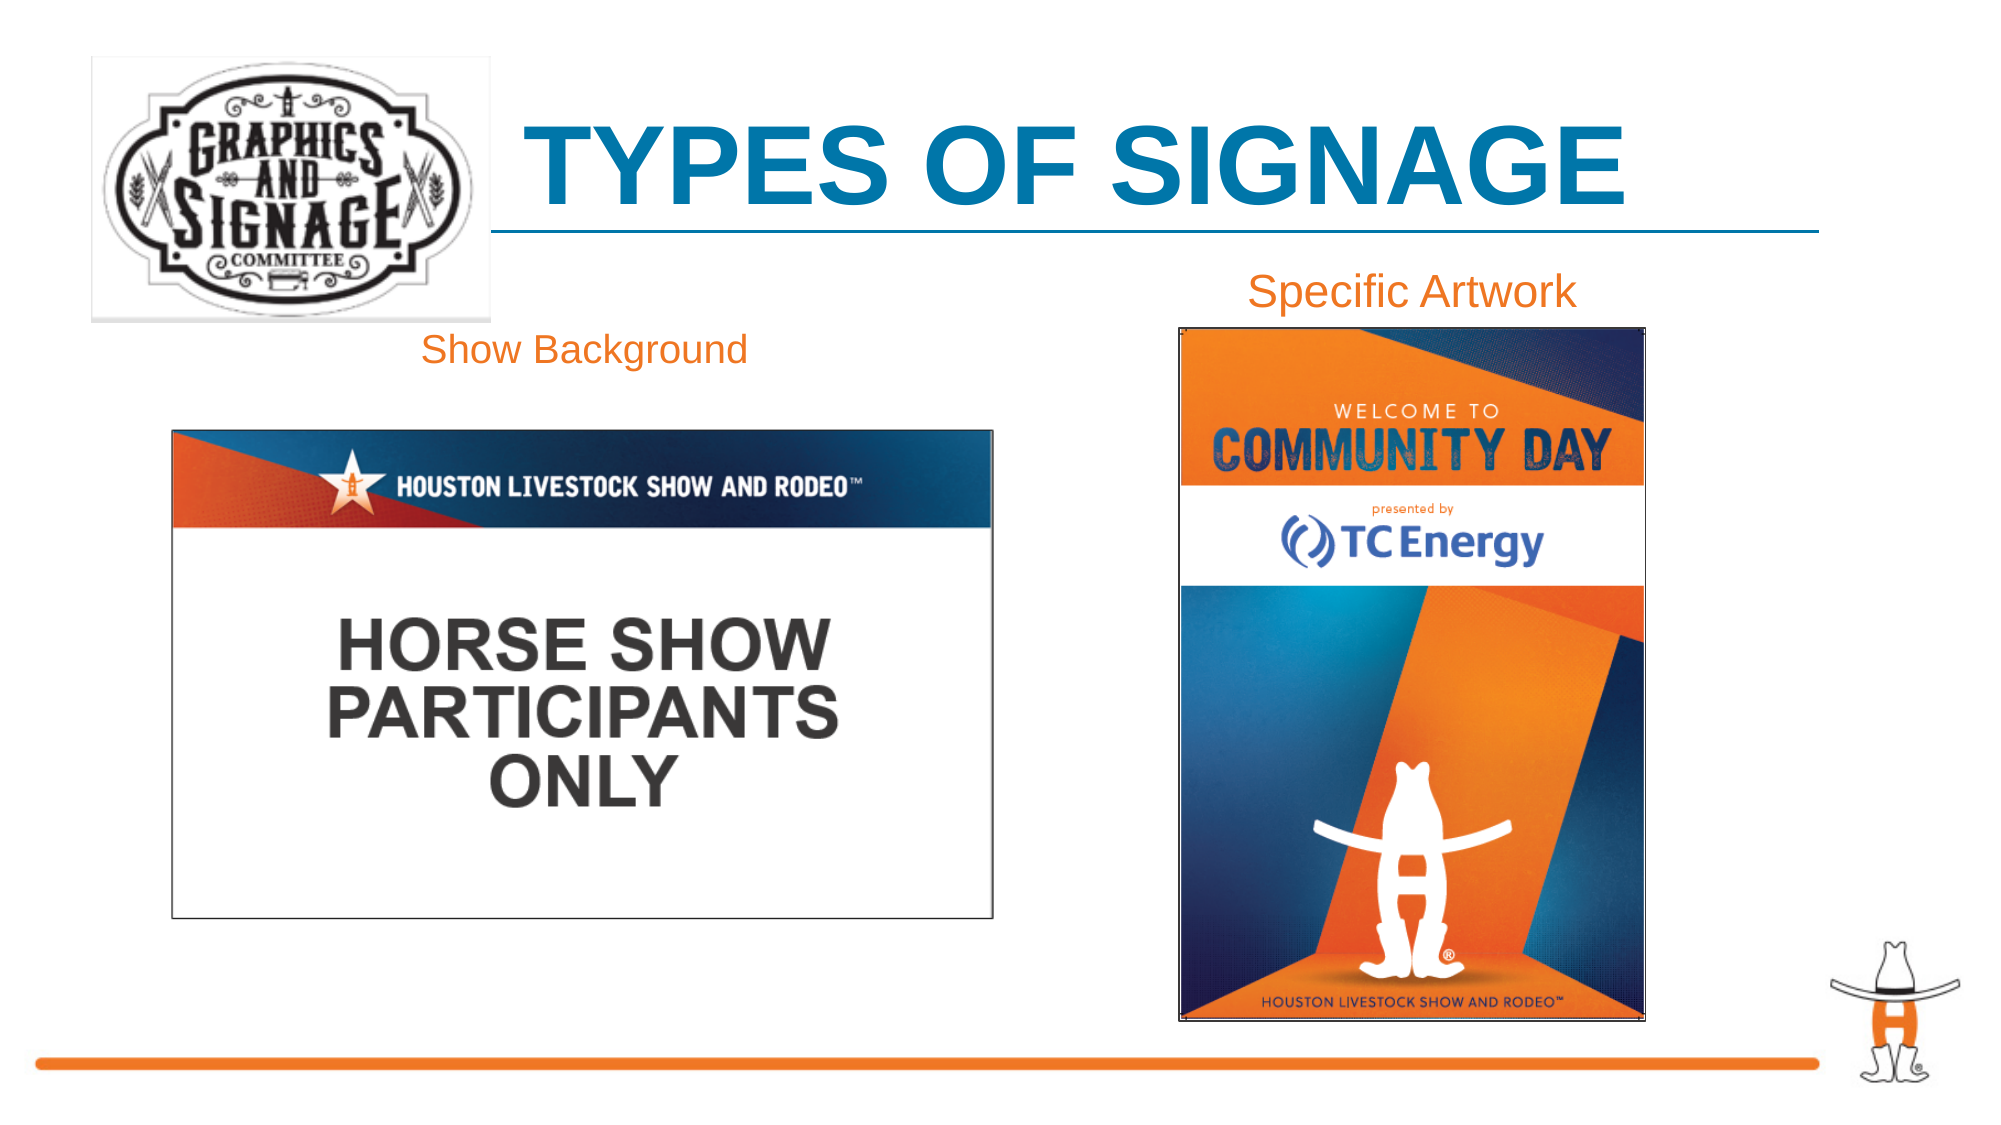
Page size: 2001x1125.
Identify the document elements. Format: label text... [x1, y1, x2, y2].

text_box Specific Artwork [1232, 259, 1593, 327]
picture [0, 0, 2001, 1125]
title TYPES OF SIGNAGE [491, 59, 1864, 278]
list Show Background [384, 321, 786, 409]
